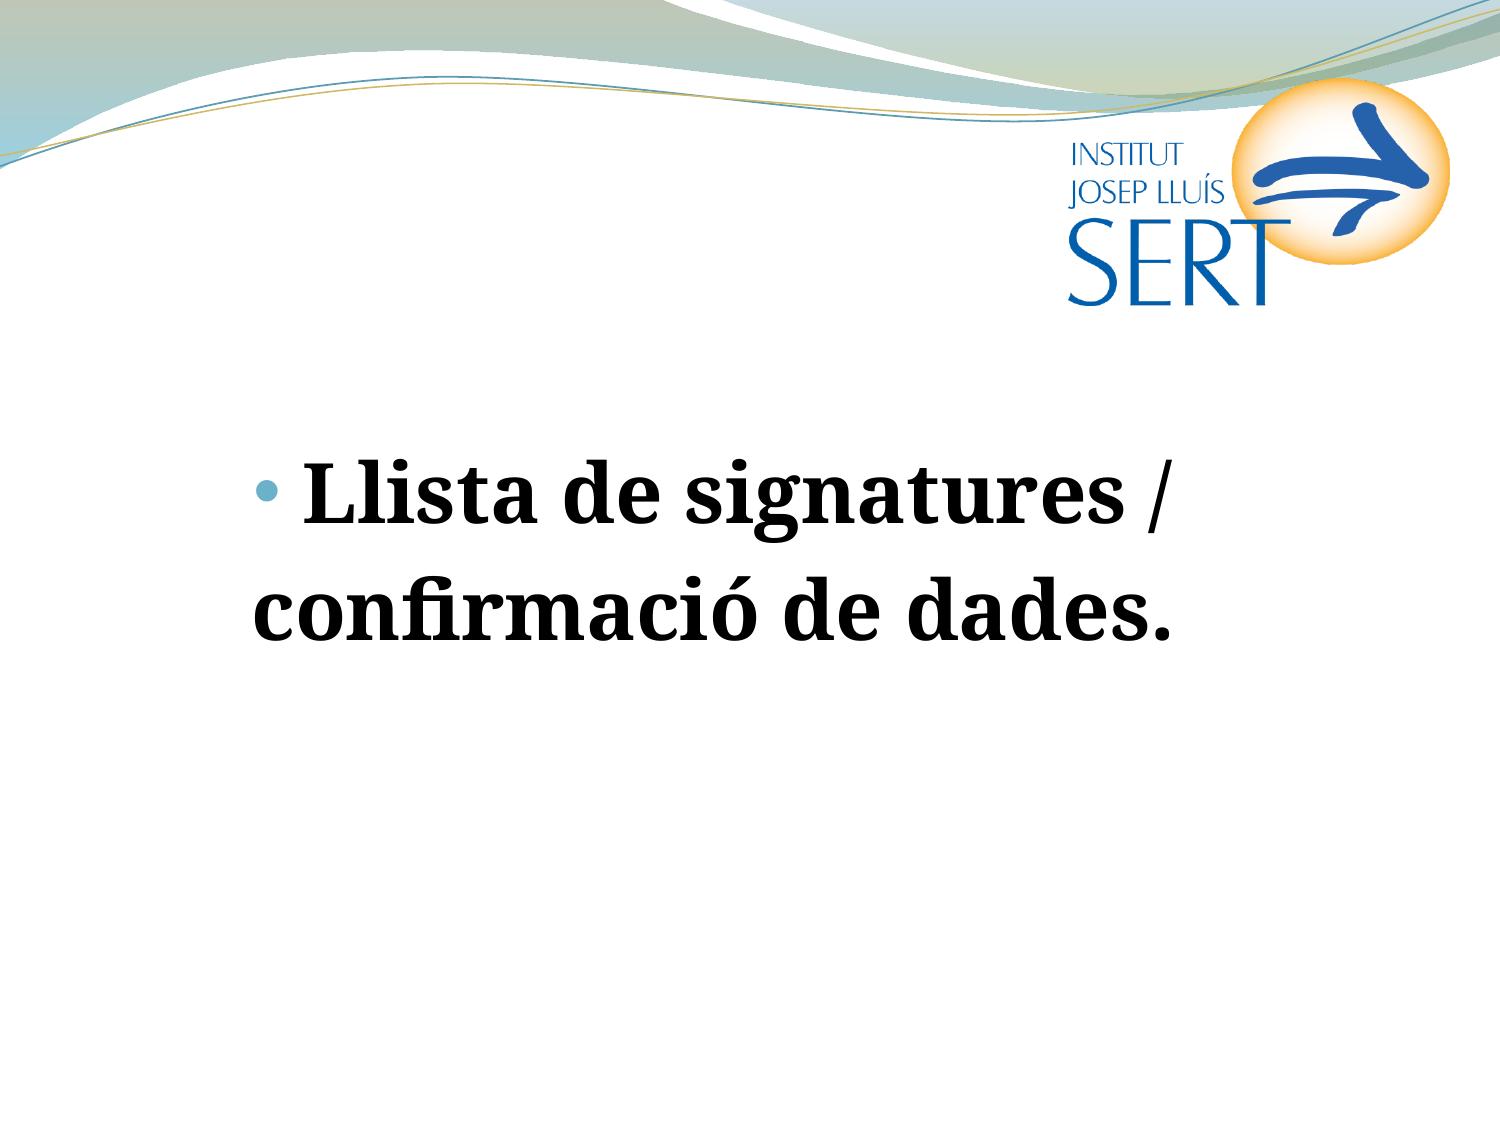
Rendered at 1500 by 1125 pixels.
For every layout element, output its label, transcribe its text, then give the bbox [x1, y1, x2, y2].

list Llista de signatures / confirmació de dades. [86, 316, 1362, 938]
picture [1068, 77, 1450, 306]
